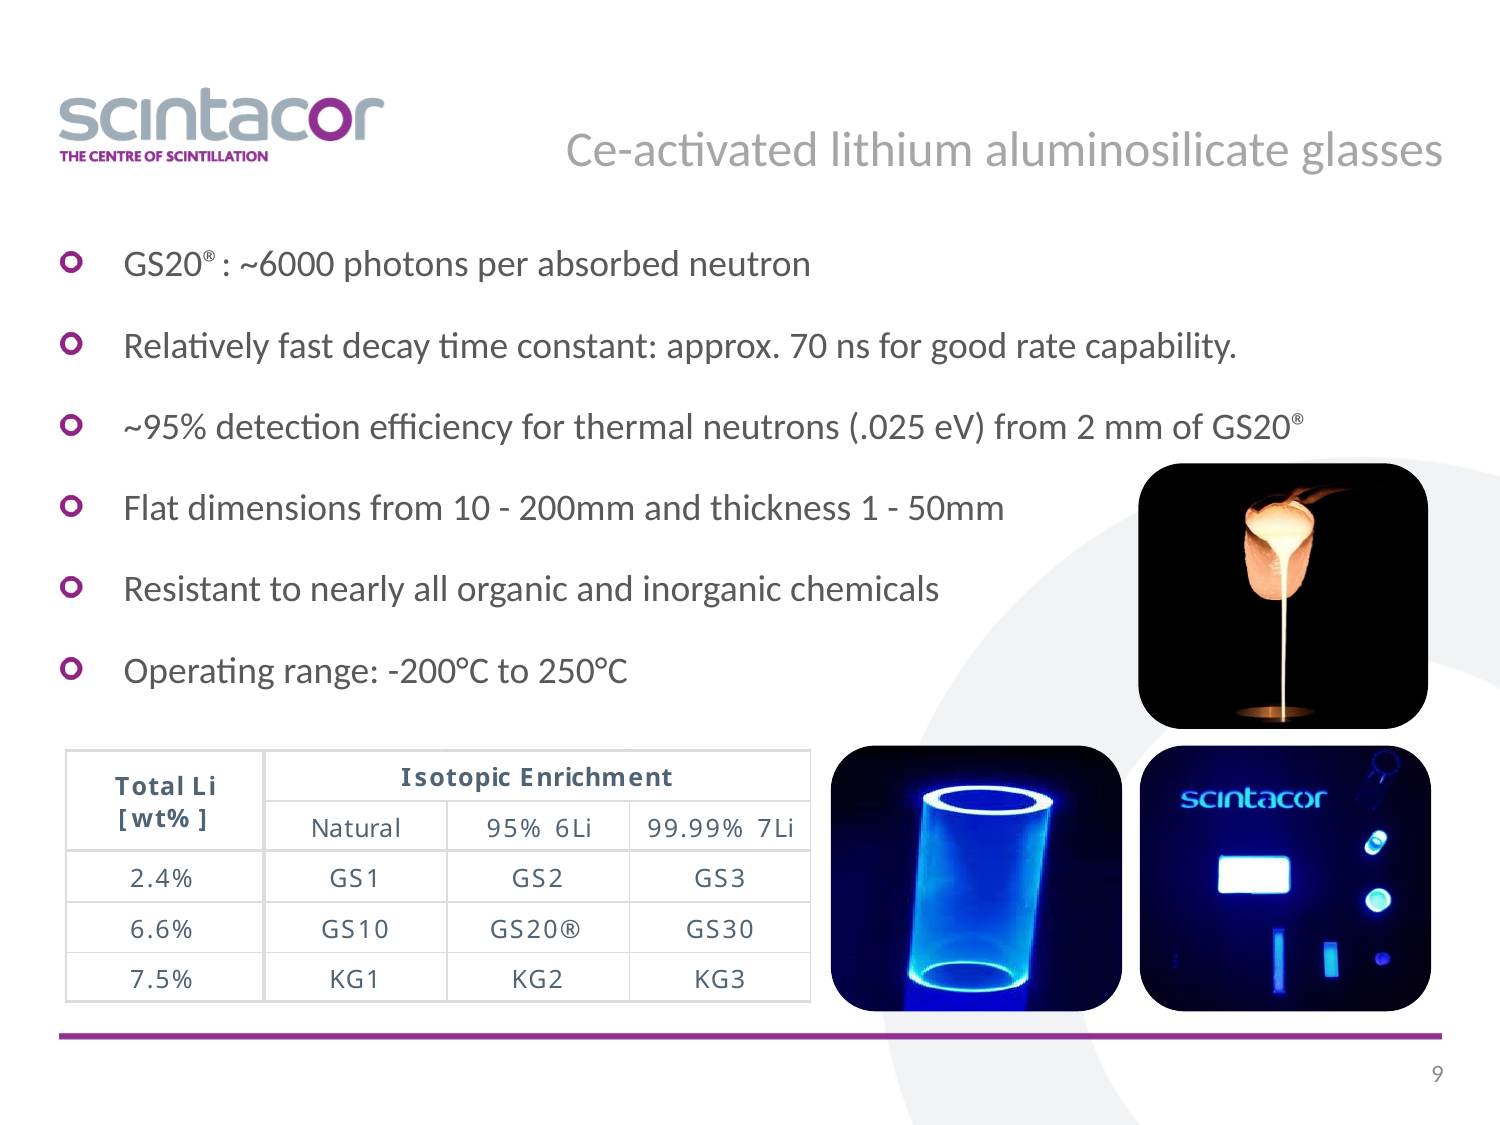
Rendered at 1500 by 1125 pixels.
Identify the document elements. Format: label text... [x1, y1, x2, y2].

picture [0, 0, 1500, 1125]
slide_number 9 [1108, 1042, 1459, 1103]
text_box GS20®: ~6000 photons per absorbed neutron Relatively fast decay time constant: approx. 70 ns for good rate capability. ~95% detection efficiency for thermal neutrons (.025 eV) from 2 mm of GS20® Flat dimensions from 10 - 200mm and thickness 1 - 50mm Resistant to nearly all organic and inorganic chemicals Operating range: -200°C to 250°C [41, 219, 1454, 721]
text_box Ce-activated lithium aluminosilicate glasses [490, 108, 1459, 184]
